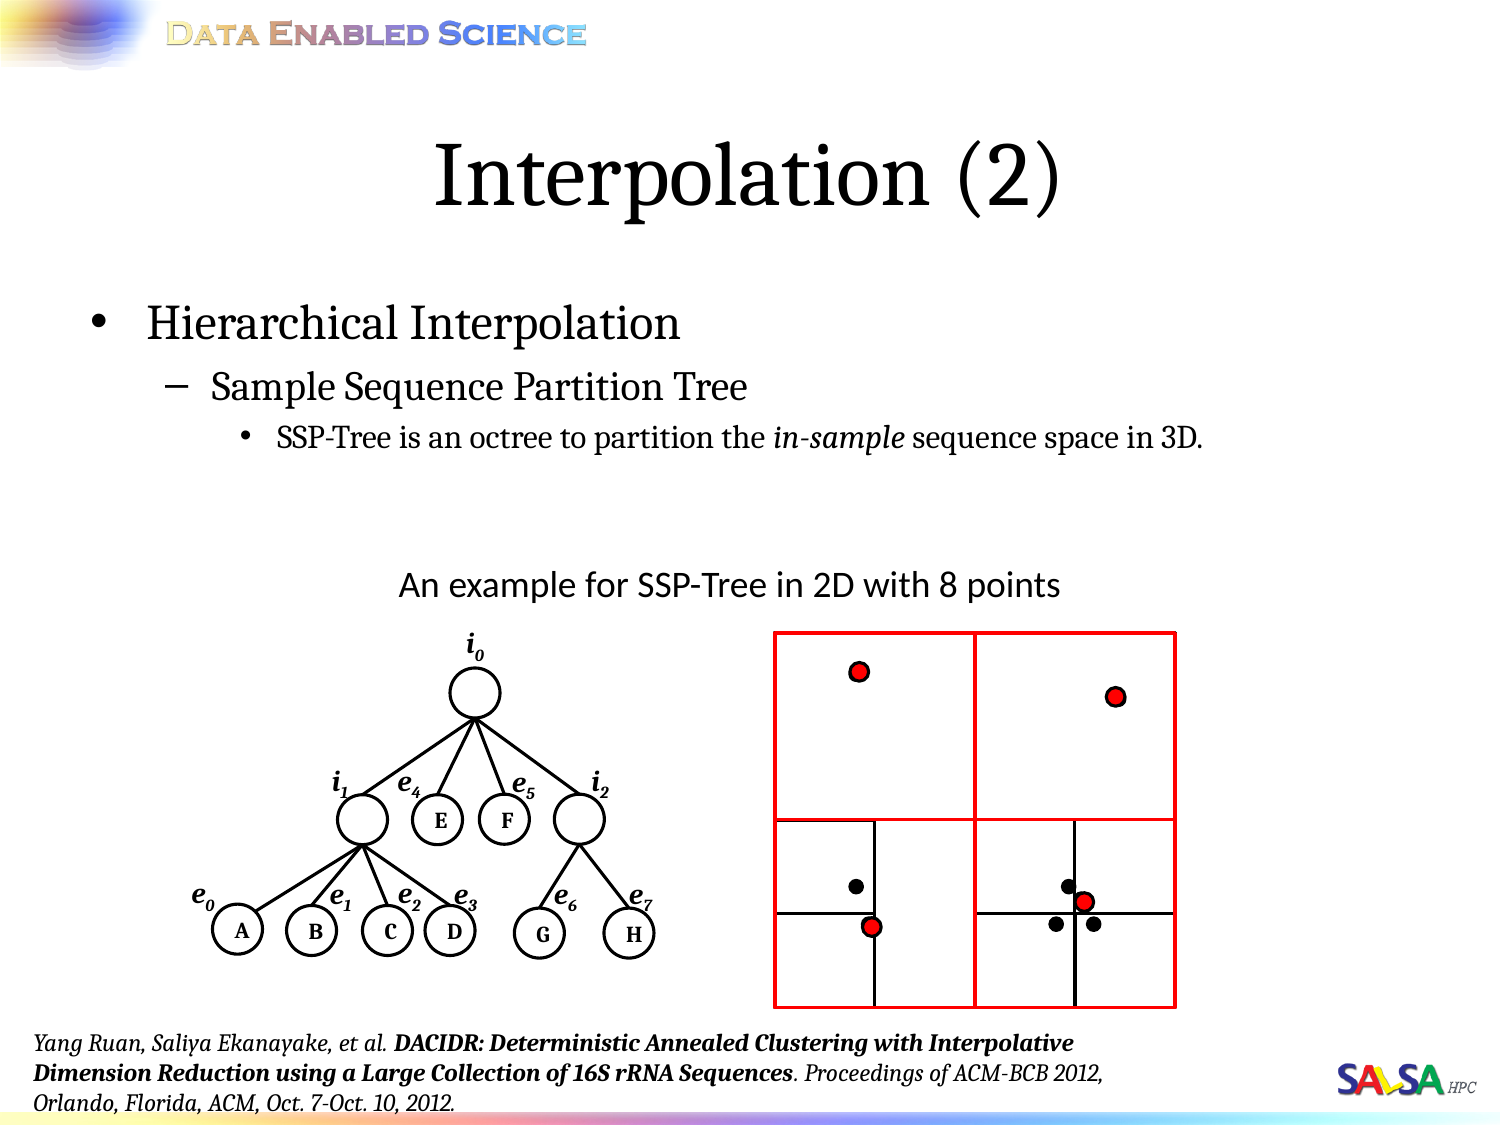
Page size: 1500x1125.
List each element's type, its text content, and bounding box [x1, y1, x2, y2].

text_box e7 [614, 867, 667, 923]
text_box B [284, 920, 339, 958]
text_box H [601, 917, 657, 961]
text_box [539, 843, 577, 909]
text_box a [1177, 942, 1186, 1003]
text_box e2 [383, 913, 436, 922]
text_box [973, 631, 1177, 818]
text_box [447, 672, 503, 715]
picture [0, 0, 593, 71]
list Hierarchical Interpolation Sample Sequence Partition Tree SSP-Tree is an octree to partition the in-sample sequence space in 3D. [75, 282, 1425, 1025]
text_box [552, 803, 607, 842]
picture [1325, 1057, 1479, 1100]
text_box e6 [539, 916, 593, 923]
text_box e4 [382, 802, 437, 810]
picture [0, 1112, 1500, 1125]
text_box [437, 717, 471, 795]
text_box [973, 818, 1177, 1010]
text_box [335, 802, 390, 842]
text_box C [360, 914, 415, 958]
text_box e1 [314, 915, 367, 923]
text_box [362, 717, 436, 795]
text_box i0 [451, 617, 500, 672]
text_box e3 [439, 867, 492, 923]
text_box e5 [497, 803, 550, 810]
text_box E [410, 803, 465, 844]
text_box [362, 844, 451, 906]
title Interpolation (2) [75, 75, 1425, 263]
text_box e0 [176, 867, 230, 922]
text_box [254, 844, 361, 912]
text_box Yang Ruan, Saliya Ekanayake, et al. DACIDR: Deterministic Annealed Clustering with Interpolative Dimension Reduction using a Large Collection of 16S rRNA Sequences. Proceedings of ACM-BCB 2012, Orlando, Florida, ACM, Oct. 7-Oct. 10, 2012. [18, 1018, 1207, 1124]
text_box D [422, 913, 478, 958]
text_box i2 [576, 754, 624, 810]
text_box i1 [317, 754, 364, 810]
text_box [773, 822, 973, 1010]
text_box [474, 717, 580, 795]
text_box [579, 843, 630, 909]
text_box [773, 631, 973, 822]
text_box An example for SSP-Tree in 2D with 8 points [383, 552, 1077, 613]
text_box F [477, 804, 532, 847]
text_box A [210, 902, 265, 957]
text_box G [512, 906, 567, 961]
